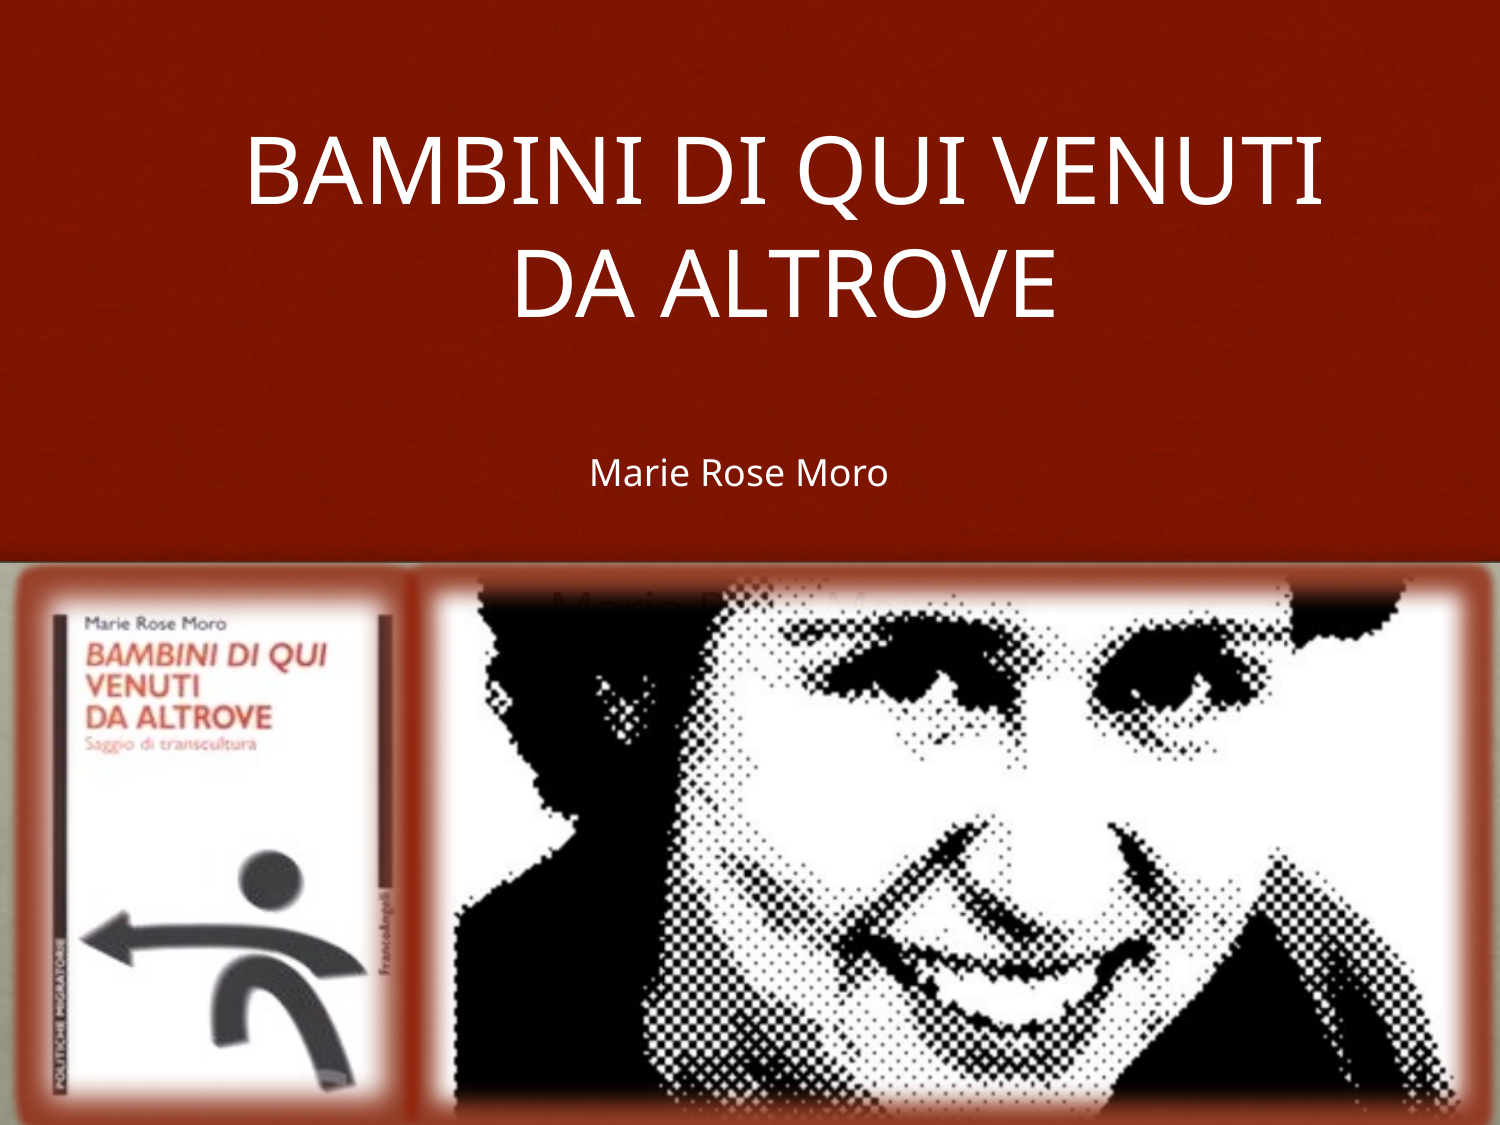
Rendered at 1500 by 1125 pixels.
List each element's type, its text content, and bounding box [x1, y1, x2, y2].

picture [0, 541, 1500, 1125]
text_box Marie Rose Moro [574, 441, 905, 502]
title BAMBINI DI QUI VENUTI DA ALTROVE [162, 102, 1407, 344]
